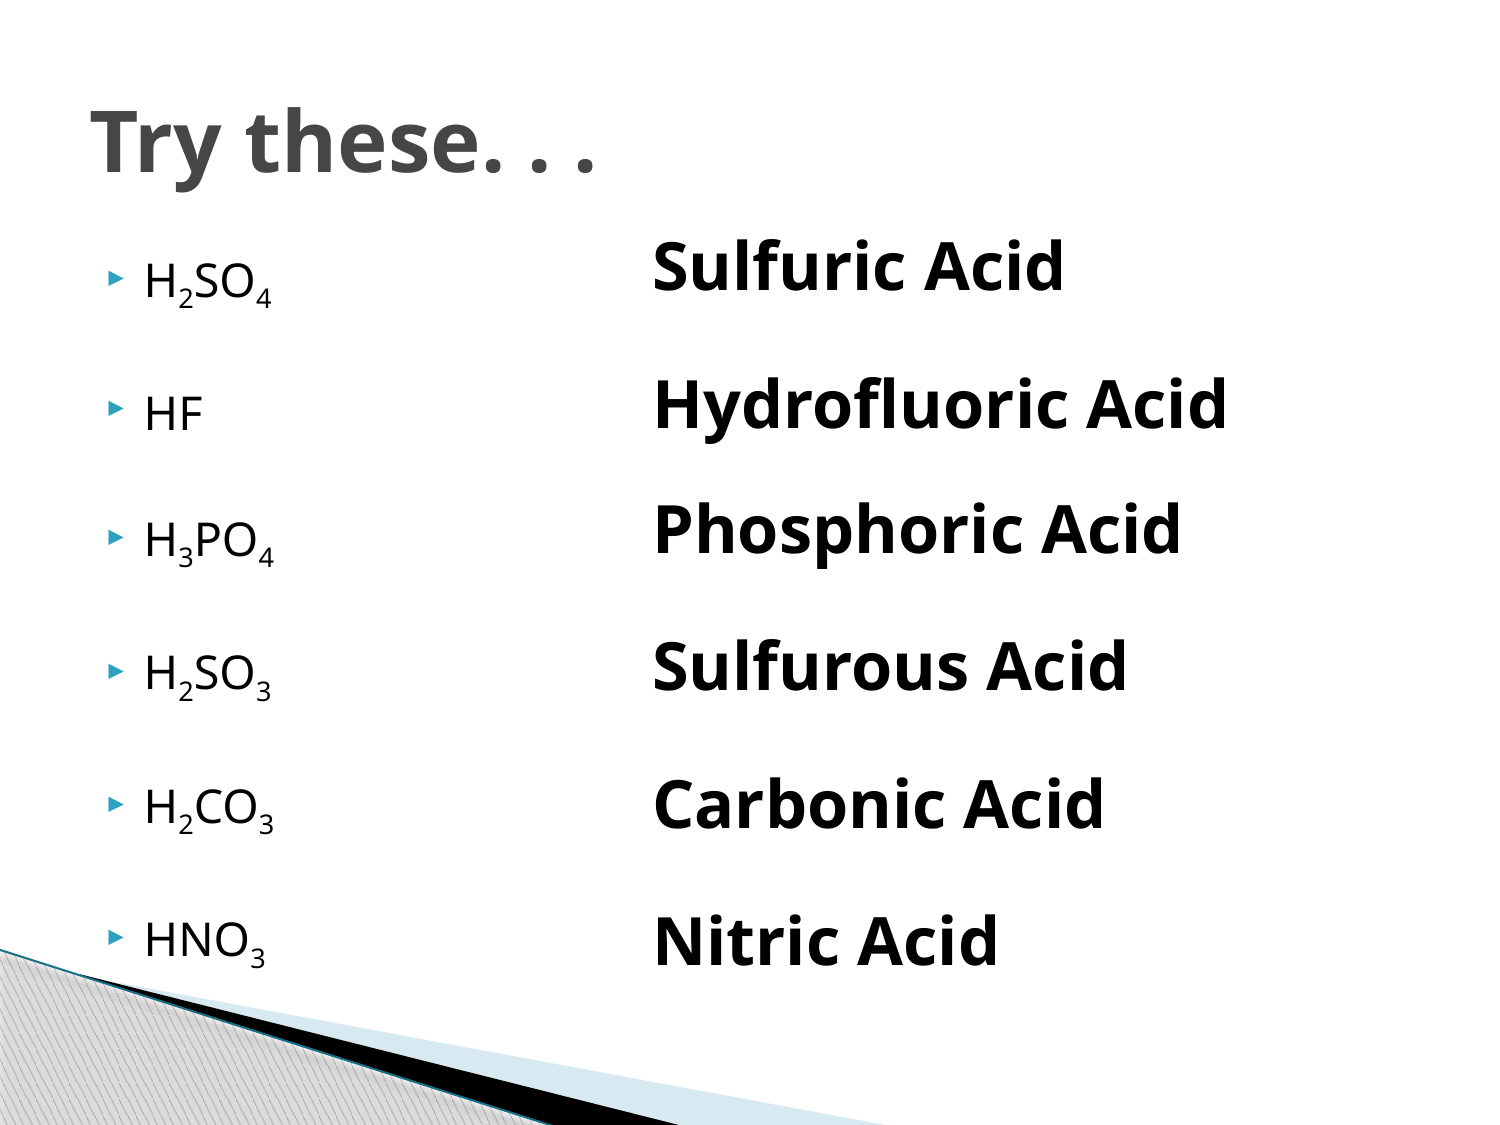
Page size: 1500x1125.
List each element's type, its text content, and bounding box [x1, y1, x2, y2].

text_box Carbonic Acid [637, 754, 1300, 849]
list H2SO4 HF H3PO4 H2SO3 H2CO3 HNO3 [75, 243, 525, 986]
title Try these. . . [75, 45, 1425, 233]
text_box Hydrofluoric Acid [637, 354, 1300, 449]
text_box Sulfuric Acid [637, 216, 1088, 312]
text_box Phosphoric Acid [637, 478, 1300, 574]
text_box Sulfurous Acid [637, 616, 1300, 712]
text_box Nitric Acid [637, 891, 1300, 987]
